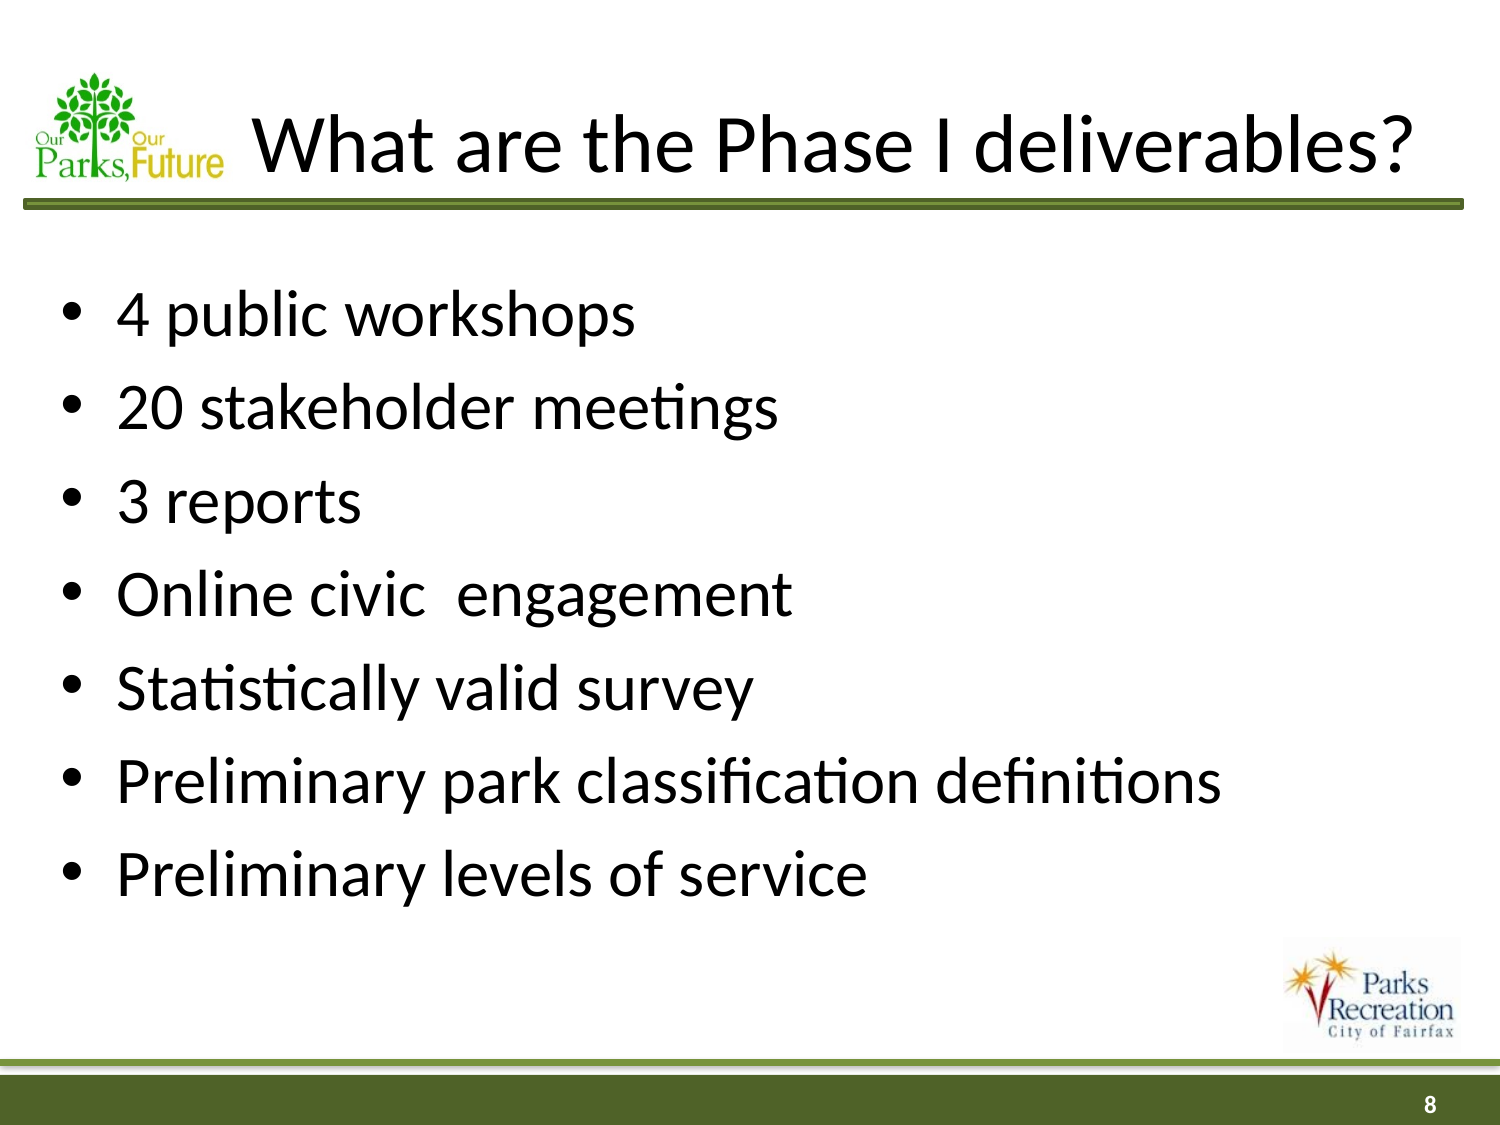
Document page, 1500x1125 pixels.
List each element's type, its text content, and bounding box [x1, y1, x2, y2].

slide_number 8 [1101, 1074, 1452, 1125]
list 4 public workshops 20 stakeholder meetings 3 reports Online civic engagement Statistically valid survey Preliminary park classification definitions Preliminary levels of service [45, 262, 1471, 951]
picture [1283, 951, 1461, 1053]
title What are the Phase I deliverables? [236, 44, 1463, 233]
picture [3, 62, 236, 191]
